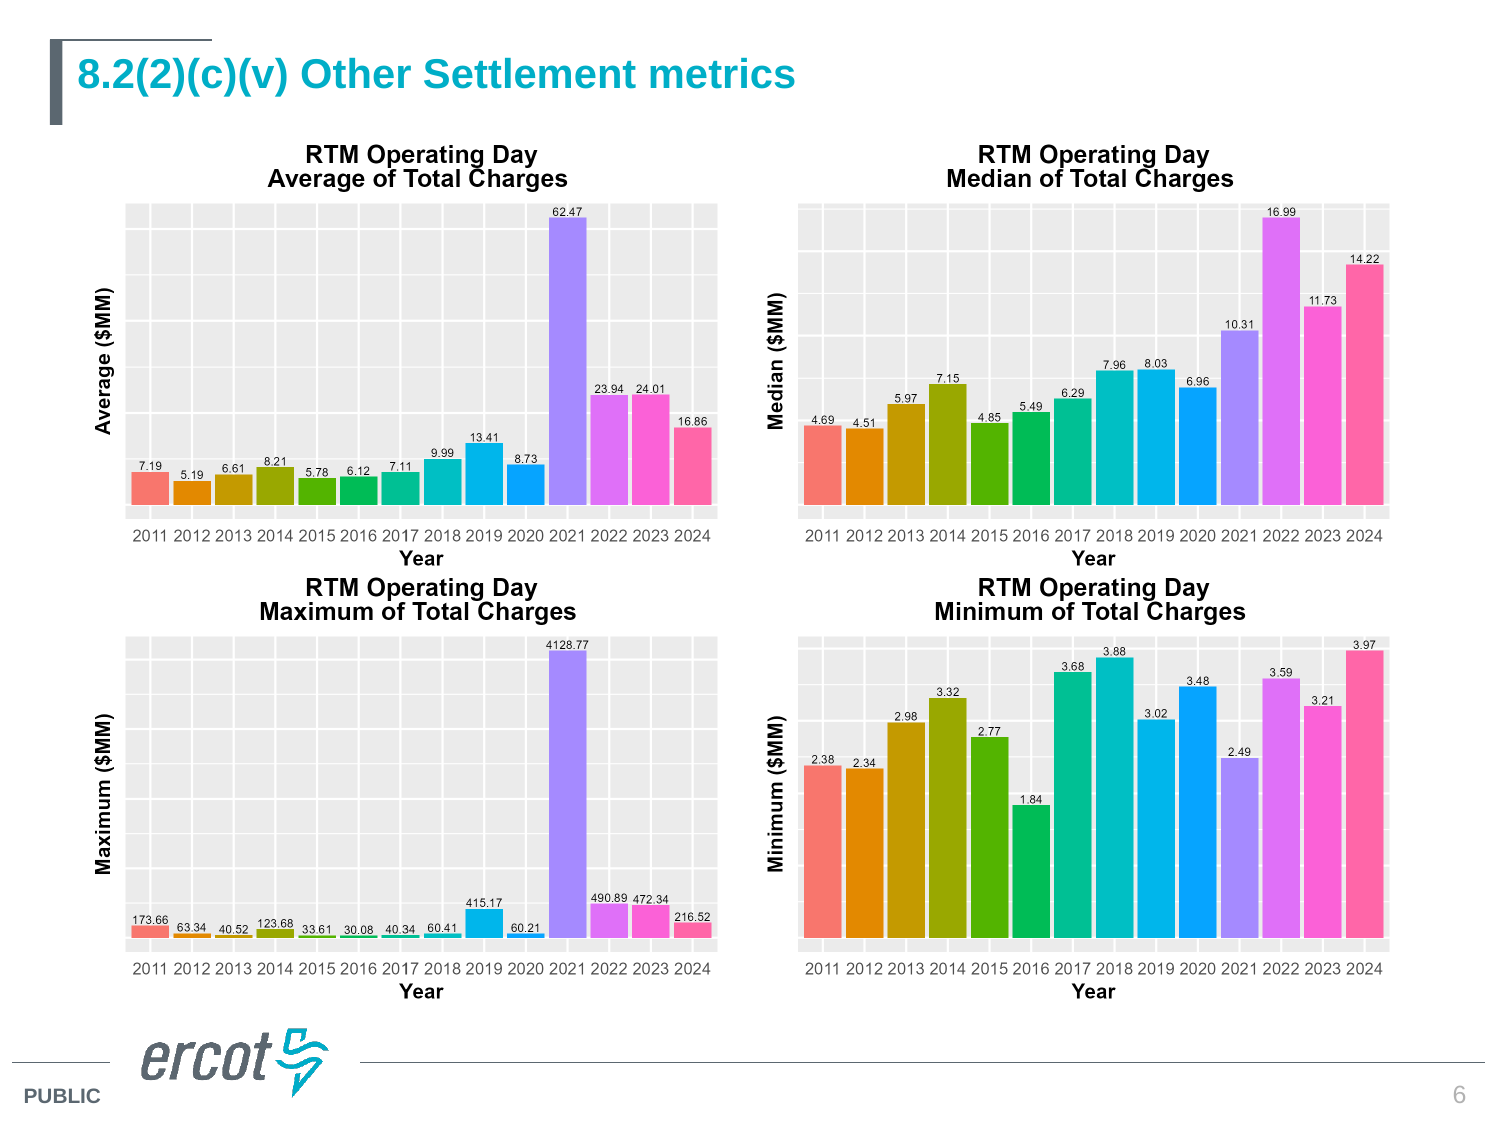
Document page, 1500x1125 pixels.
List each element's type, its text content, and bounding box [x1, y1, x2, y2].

picture [137, 1024, 332, 1100]
picture [755, 133, 1402, 1015]
slide_number 6 [1437, 1076, 1475, 1112]
picture [83, 133, 730, 1015]
title 8.2(2)(c)(v) Other Settlement metrics [62, 39, 1450, 228]
